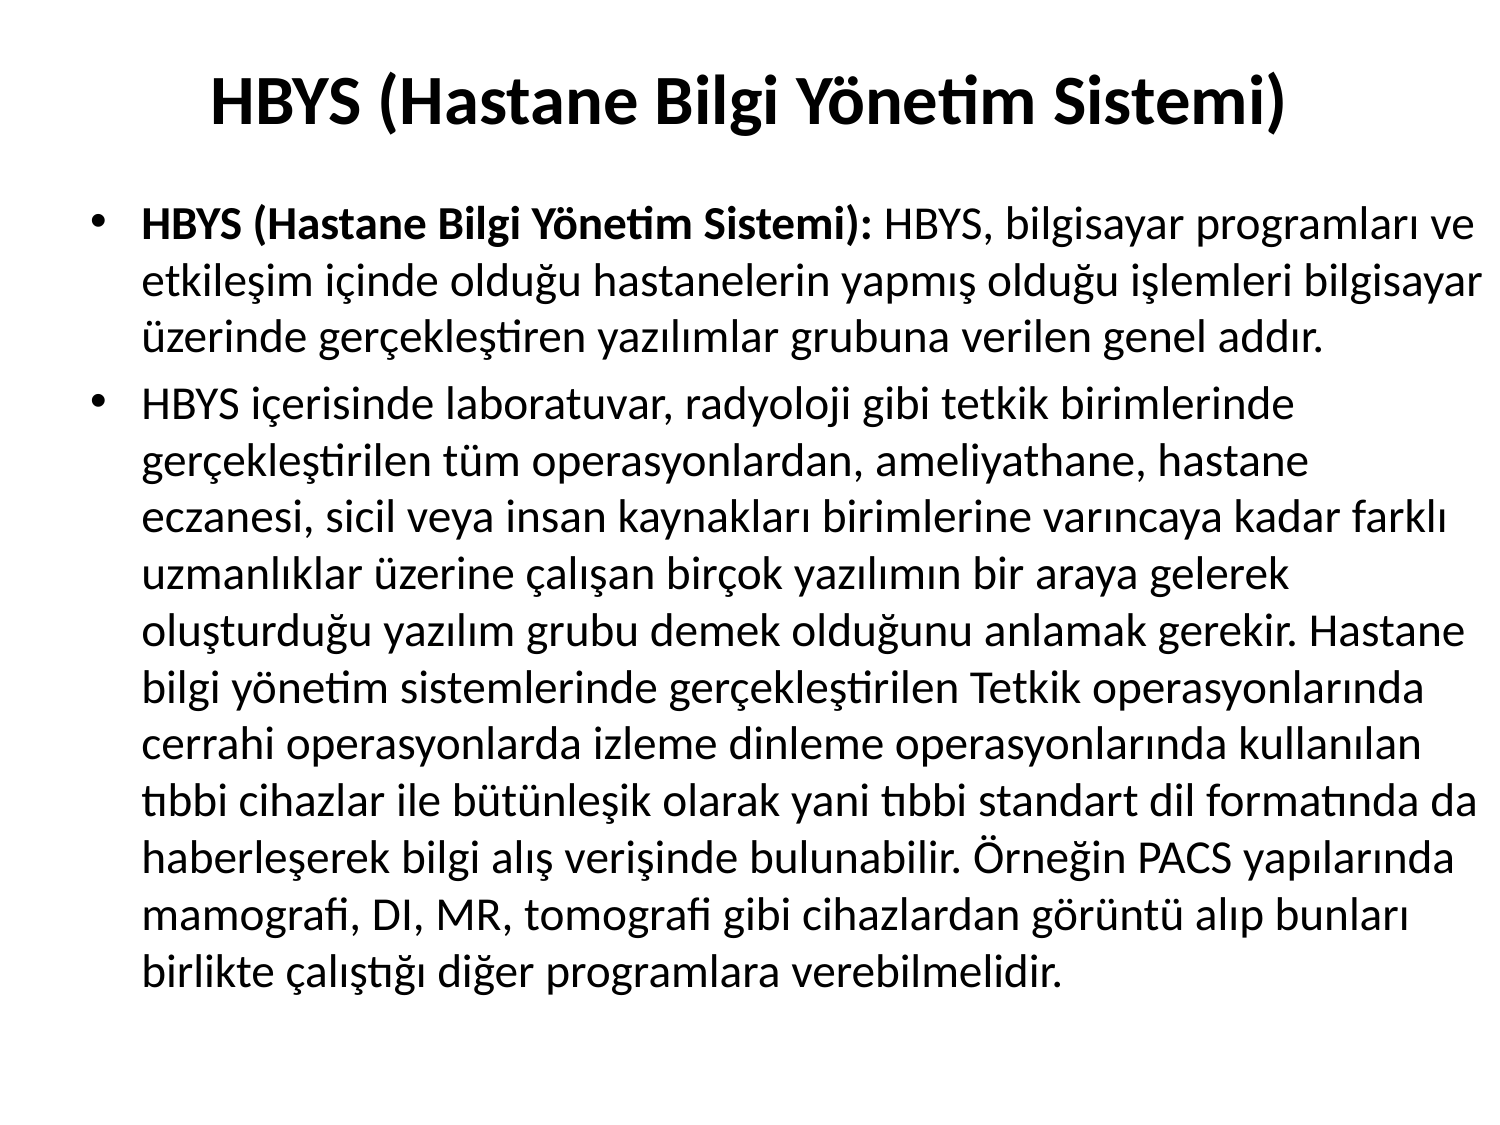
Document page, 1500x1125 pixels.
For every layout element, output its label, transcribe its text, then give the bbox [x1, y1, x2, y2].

list HBYS (Hastane Bilgi Yönetim Sistemi): HBYS, bilgisayar programları ve etkileşim içinde olduğu hastanelerin yapmış olduğu işlemleri bilgisayar üzerinde gerçekleştiren yazılımlar grubuna verilen genel addır. HBYS içerisinde laboratuvar, radyoloji gibi tetkik birimlerinde gerçekleştirilen tüm operasyonlardan, ameliyathane, hastane eczanesi, sicil veya insan kaynakları birimlerine varıncaya kadar farklı uzmanlıklar üzerine çalışan birçok yazılımın bir araya gelerek oluşturduğu yazılım grubu demek olduğunu anlamak gerekir. Hastane bilgi yönetim sistemlerinde gerçekleştirilen Tetkik operasyonlarında cerrahi operasyonlarda izleme dinleme operasyonlarında kullanılan tıbbi cihazlar ile bütünleşik olarak yani tıbbi standart dil formatında da haberleşerek bilgi alış verişinde bulunabilir. Örneğin PACS yapılarında mamografi, DI, MR, tomografi gibi cihazlardan görüntü alıp bunları birlikte çalıştığı diğer programlara verebilmelidir. [75, 184, 1500, 1094]
title HBYS (Hastane Bilgi Yönetim Sistemi) [75, 45, 1425, 184]
